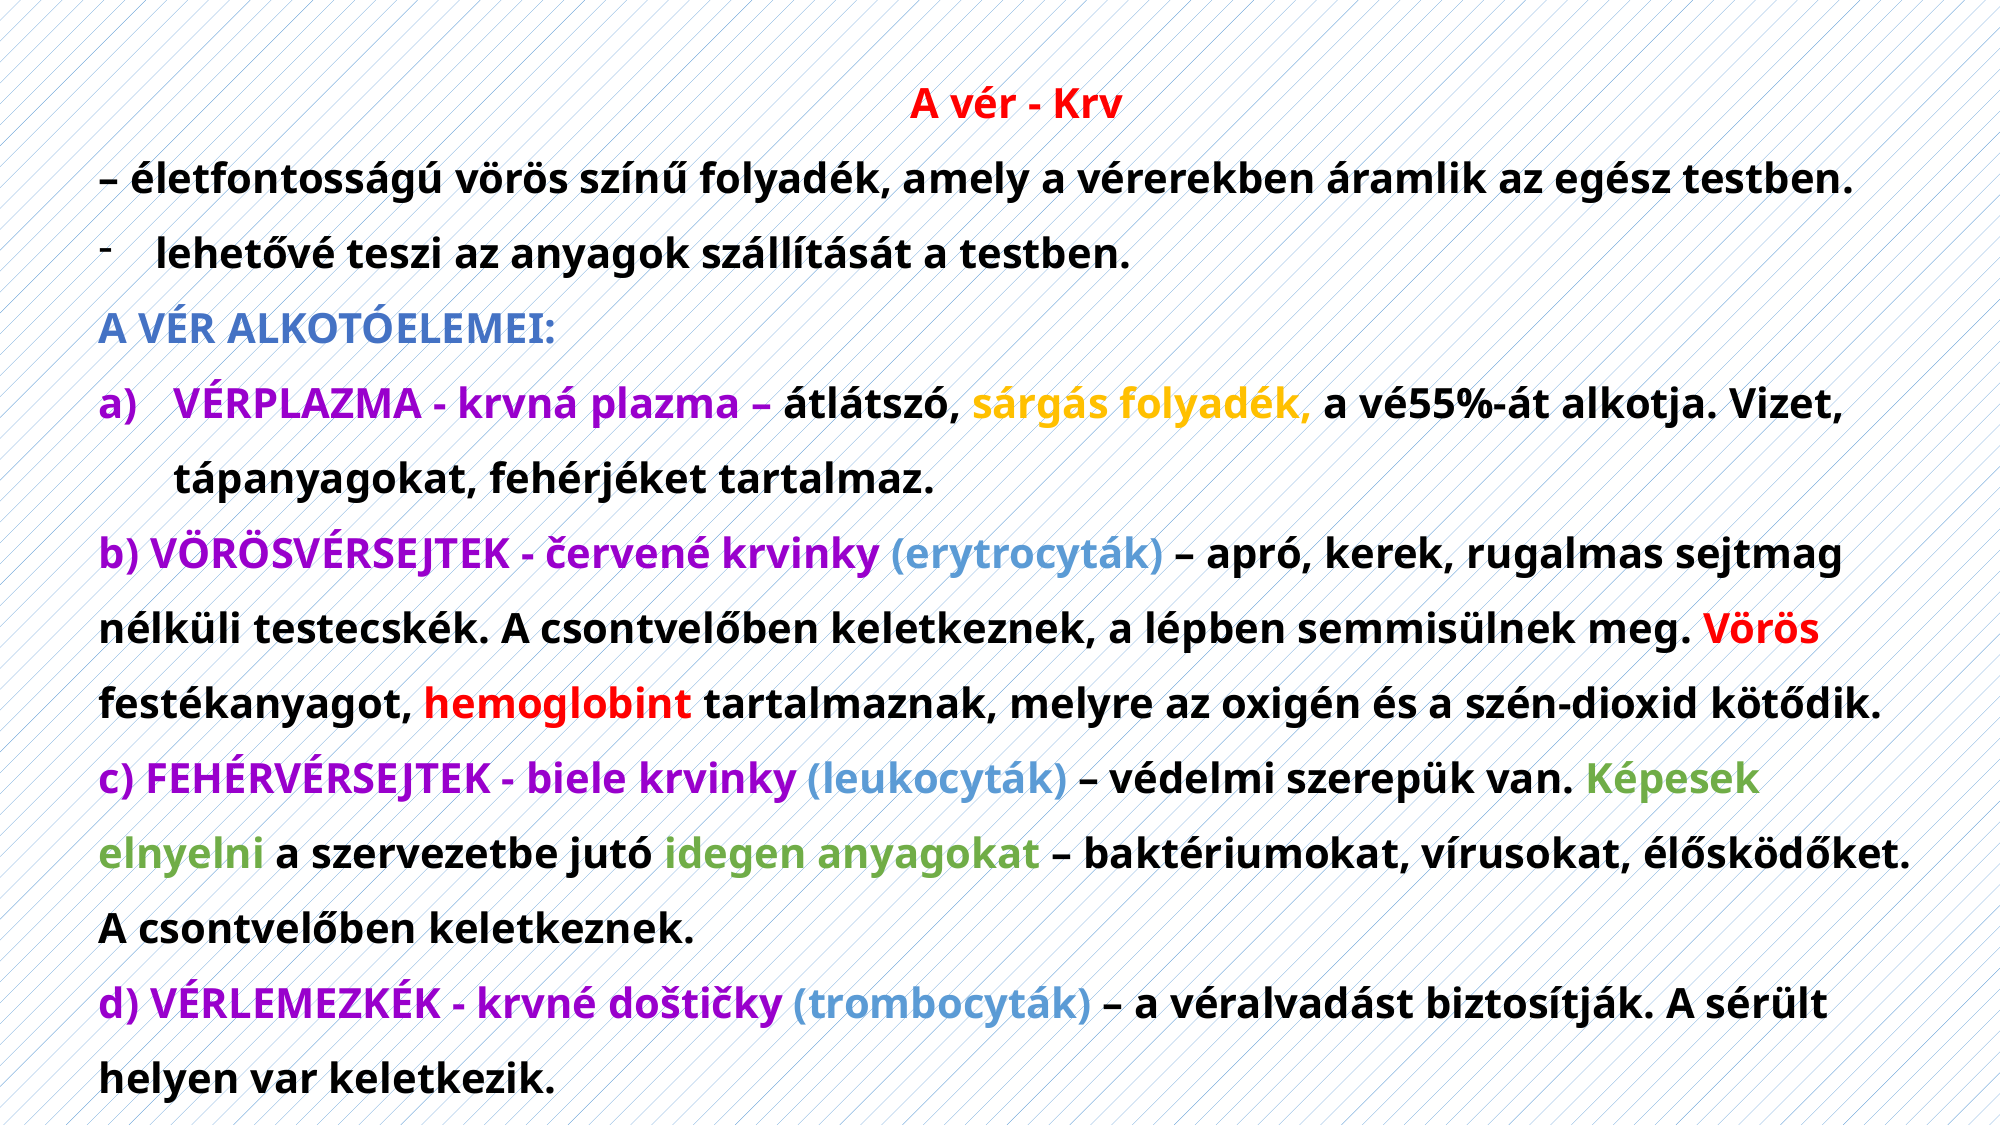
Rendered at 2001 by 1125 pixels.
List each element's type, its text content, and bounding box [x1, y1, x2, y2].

text_box A vér - Krv – életfontosságú vörös színű folyadék, amely a vérerekben áramlik az egész testben. lehetővé teszi az anyagok szállítását a testben. A VÉR ALKOTÓELEMEI: VÉRPLAZMA - krvná plazma – átlátszó, sárgás folyadék, a vé55%-át alkotja. Vizet, tápanyagokat, fehérjéket tartalmaz. b) VÖRÖSVÉRSEJTEK - červené krvinky (erytrocyták) – apró, kerek, rugalmas sejtmag nélküli testecskék. A csontvelőben keletkeznek, a lépben semmisülnek meg. Vörös festékanyagot, hemoglobint tartalmaznak, melyre az oxigén és a szén-dioxid kötődik. c) FEHÉRVÉRSEJTEK - biele krvinky (leukocyták) – védelmi szerepük van. Képesek elnyelni a szervezetbe jutó idegen anyagokat – baktériumokat, vírusokat, élősködőket. A csontvelőben keletkeznek. d) VÉRLEMEZKÉK - krvné doštičky (trombocyták) – a véralvadást biztosítják. A sérült helyen var keletkezik. [83, 44, 1950, 1125]
